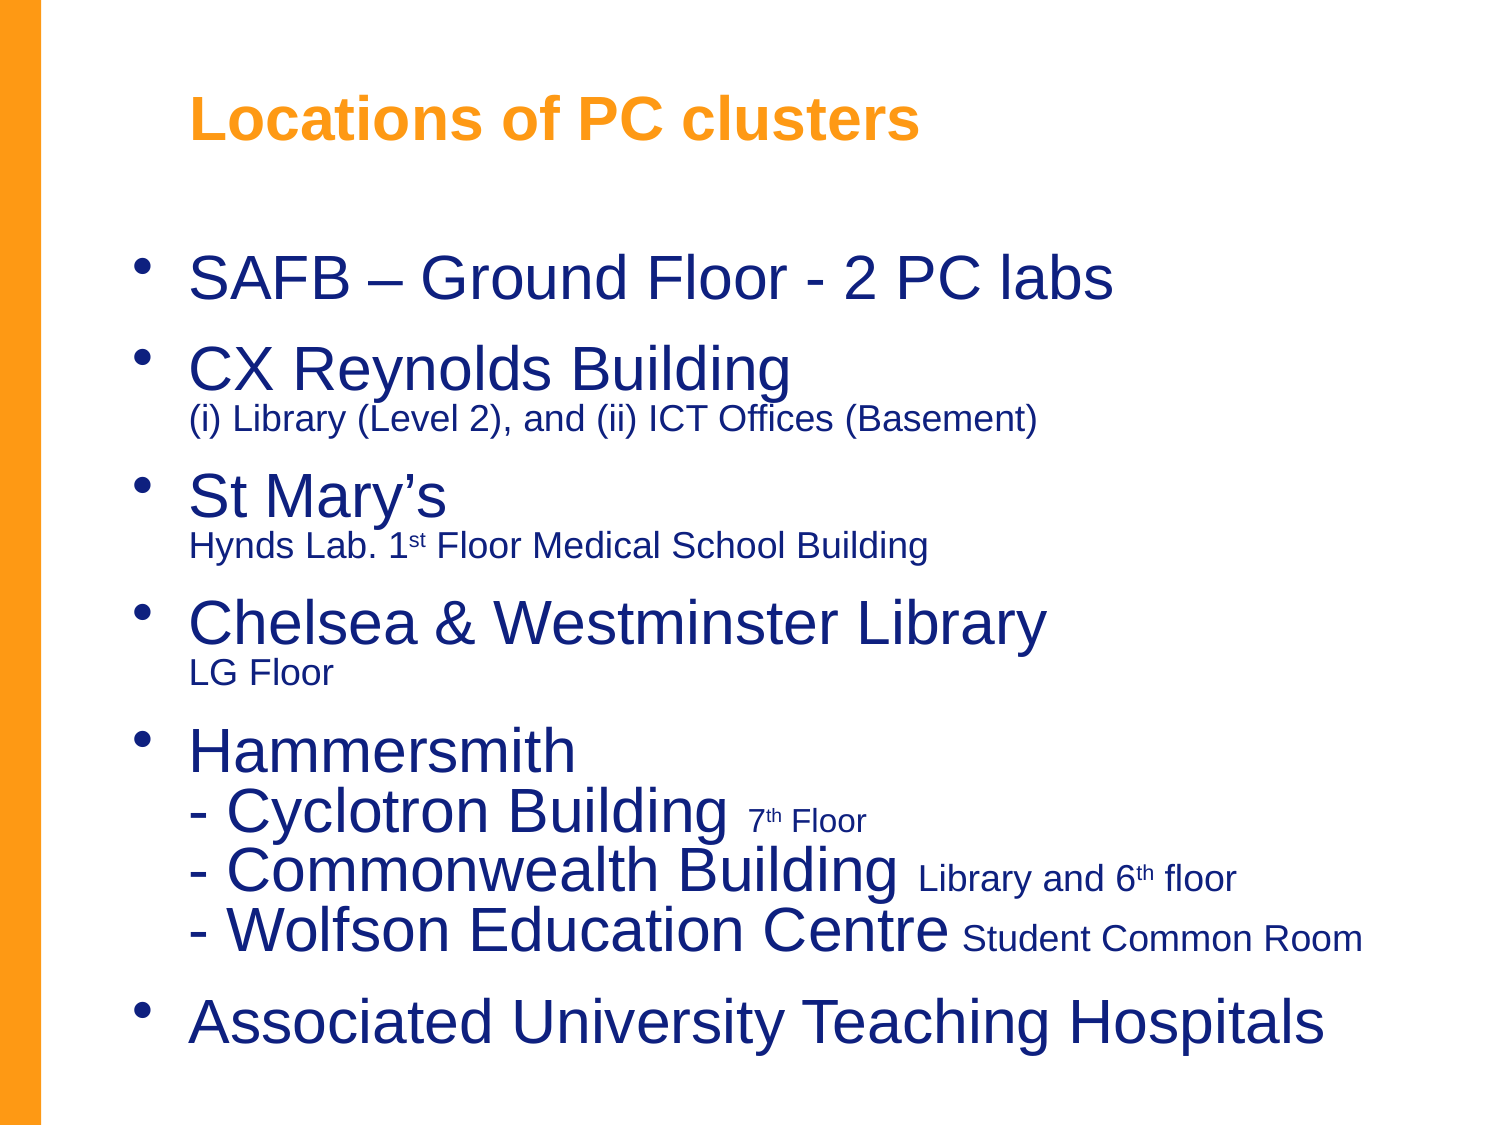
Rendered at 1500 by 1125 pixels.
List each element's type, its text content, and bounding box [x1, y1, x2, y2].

text_box [0, 0, 42, 1125]
title Locations of PC clusters [173, 52, 1450, 179]
list SAFB – Ground Floor - 2 PC labs CX Reynolds Building (i) Library (Level 2), and (ii) ICT Offices (Basement) St Mary’s Hynds Lab. 1st Floor Medical School Building Chelsea & Westminster Library LG Floor Hammersmith - Cyclotron Building 7th Floor - Commonwealth Building Library and 6th floor - Wolfson Education Centre Student Common Room Associated University Teaching Hospitals [116, 243, 1393, 1060]
